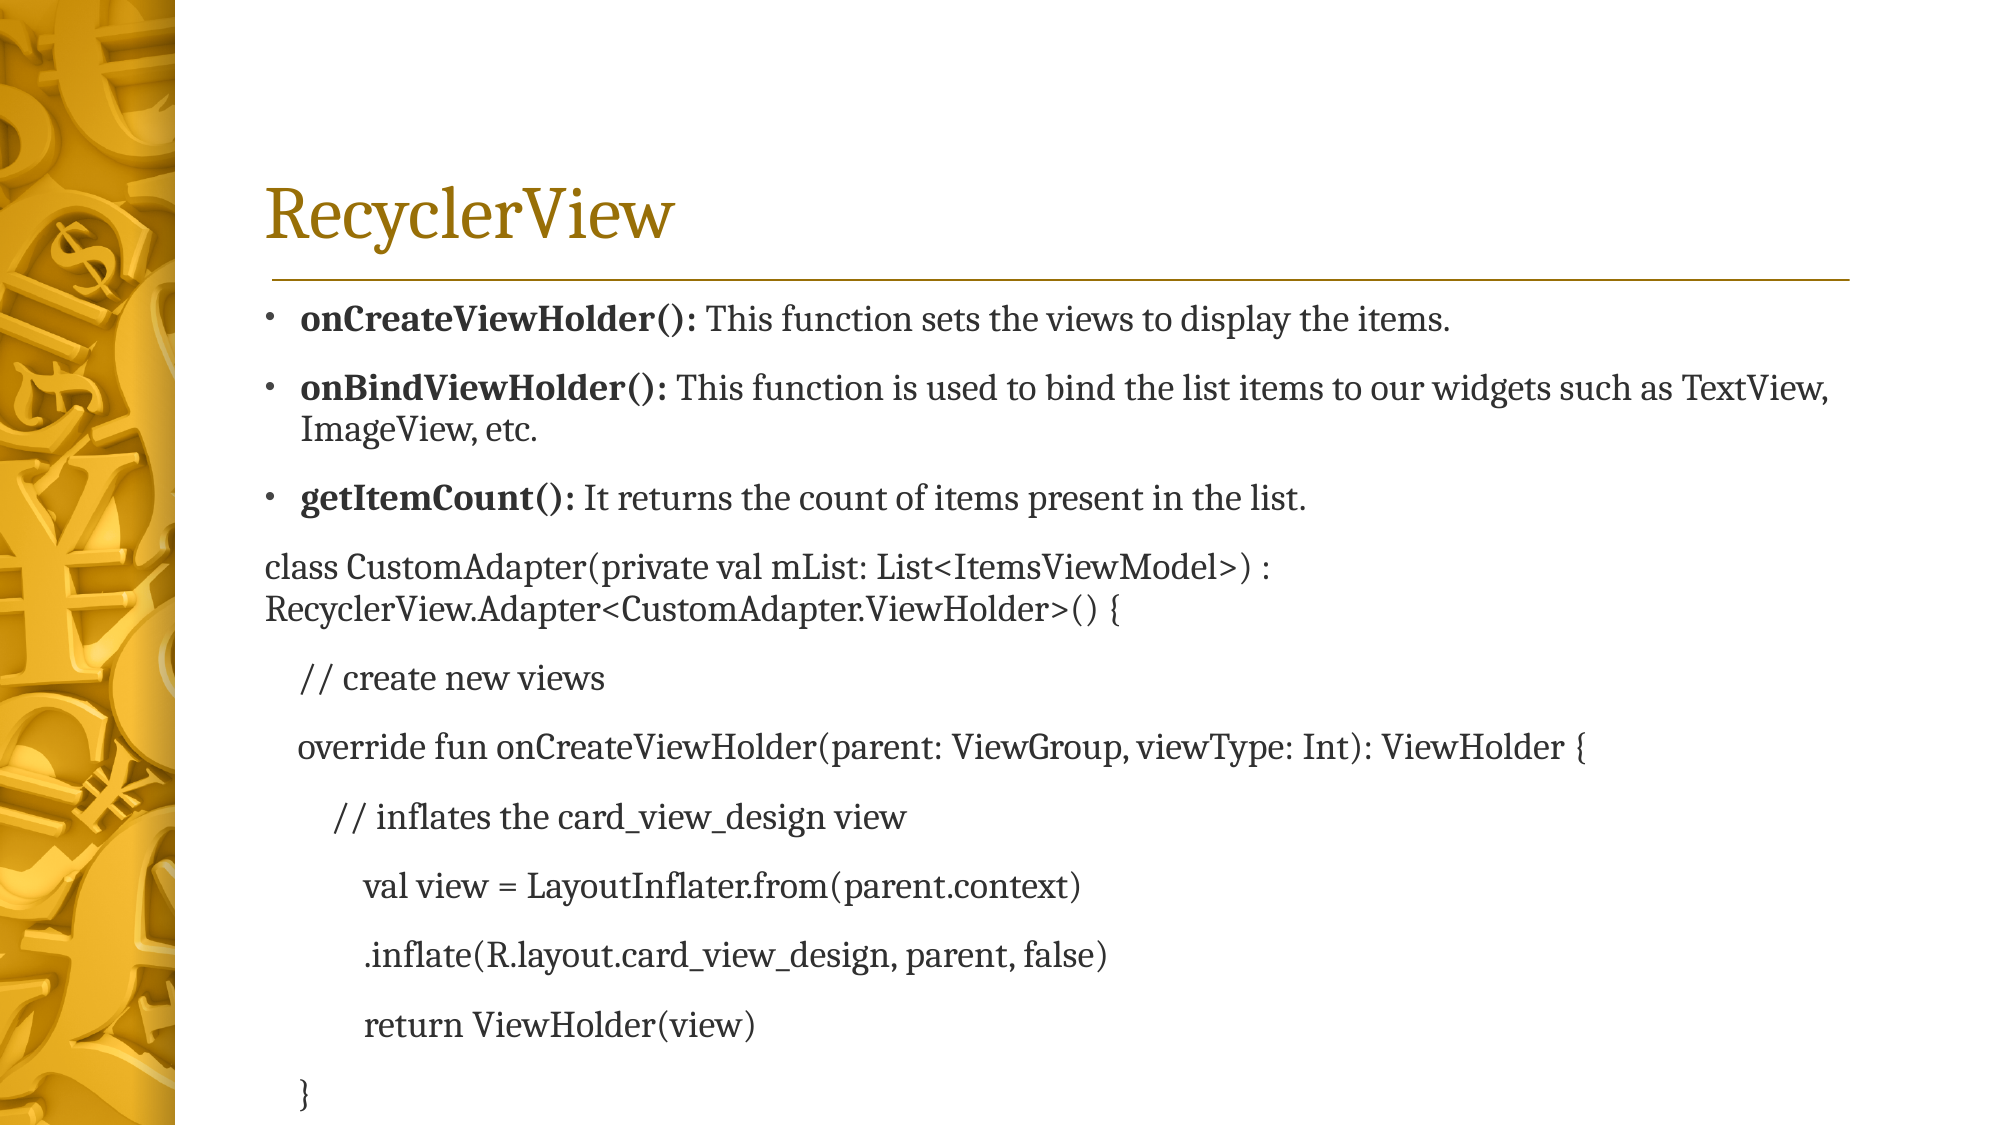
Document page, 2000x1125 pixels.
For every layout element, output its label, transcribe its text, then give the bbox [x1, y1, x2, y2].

title RecyclerView [249, 62, 1863, 263]
picture [0, 0, 175, 1125]
list onCreateViewHolder(): This function sets the views to display the items. onBindViewHolder(): This function is used to bind the list items to our widgets such as TextView, ImageView, etc. getItemCount(): It returns the count of items present in the list. class CustomAdapter(private val mList: List<ItemsViewModel>) : RecyclerView.Adapter<CustomAdapter.ViewHolder>() { // create new views override fun onCreateViewHolder(parent: ViewGroup, viewType: Int): ViewHolder { // inflates the card_view_design view val view = LayoutInflater.from(parent.context) .inflate(R.layout.card_view_design, parent, false) return ViewHolder(view) } [249, 290, 1863, 1125]
